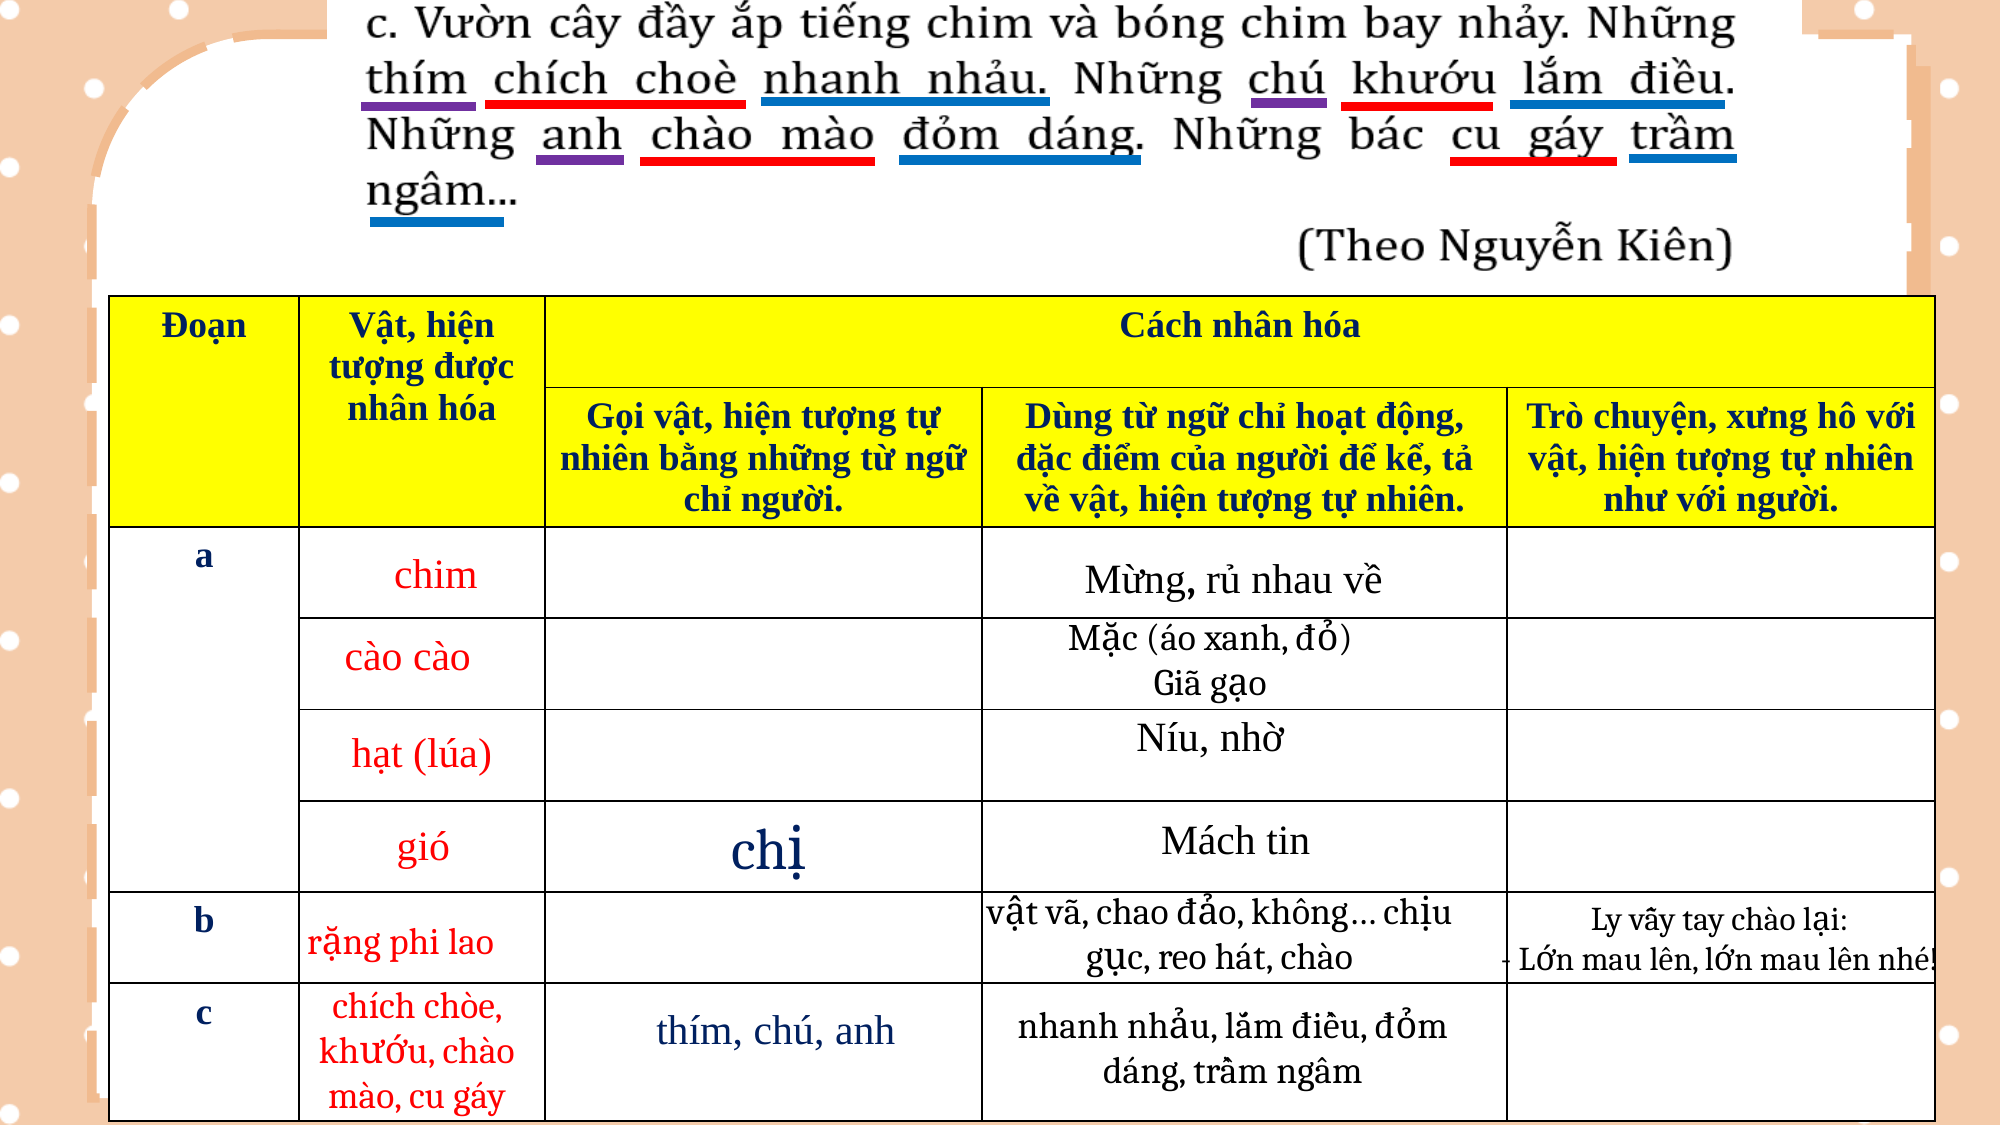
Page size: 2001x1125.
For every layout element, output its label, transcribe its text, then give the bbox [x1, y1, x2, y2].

table_cell [533, 984, 544, 1120]
table_cell [546, 528, 981, 617]
table_cell [983, 802, 1506, 889]
table_cell Trò chuyện, xưng hô với vật, hiện tượng tự nhiên như với người. [1508, 388, 1934, 526]
table_cell [1508, 528, 1934, 617]
table_cell [546, 893, 965, 982]
table_header Đoạn [110, 297, 298, 526]
text_box chị [653, 803, 885, 889]
text_box Mặc (áo xanh, đỏ) Giã gạo [986, 605, 1434, 702]
table_cell [1508, 985, 1934, 1120]
table_cell [1508, 619, 1934, 709]
table_cell [546, 710, 981, 800]
table_cell Gọi vật, hiện tượng tự nhiên bằng những từ ngữ chỉ người. [546, 388, 981, 526]
table_cell [300, 619, 544, 709]
text_box chim [320, 539, 552, 604]
table_cell [300, 893, 544, 982]
text_box chích chòe, khướu, chào mào, cu gáy [301, 973, 533, 1124]
text_box hạt (lúa) [306, 718, 538, 784]
table_cell c [110, 984, 298, 1120]
text_box Mách tin [1074, 805, 1398, 870]
table_cell [1508, 710, 1934, 800]
table_cell [300, 528, 544, 617]
table_cell [983, 710, 1506, 800]
table_header Cách nhân hóa [546, 297, 1934, 387]
text_box vật vã, chao đảo, không… chịu gục, reo hát, chào [965, 879, 1474, 985]
table_cell [546, 984, 981, 1120]
text_box Mừng, rủ nhau về [1010, 535, 1458, 611]
table_cell [546, 802, 981, 891]
table_cell [300, 802, 544, 891]
table_cell Dùng từ ngữ chỉ hoạt động, đặc điểm của người để kể, tả về vật, hiện tượng tự nhiên. [983, 388, 1506, 526]
table_cell b [110, 893, 298, 982]
table_cell a [110, 528, 298, 891]
text_box nhanh nhảu, lắm điều, đỏm dáng, trầm ngâm [978, 994, 1487, 1099]
text_box cào cào [292, 621, 524, 687]
picture [0, 0, 2000, 1125]
text_box thím, chú, anh [568, 995, 978, 1061]
table_header Vật, hiện tượng được nhân hóa [300, 297, 544, 526]
text_box Níu, nhờ [986, 702, 1434, 767]
table_cell [300, 710, 544, 800]
table_cell [546, 619, 981, 709]
text_box rặng phi lao [285, 909, 517, 970]
text_box Ly vẫy tay chào lại: - Lớn mau lên, lớn mau lên nhé! [1465, 889, 1974, 985]
table_cell [983, 985, 1506, 1120]
table_cell [1508, 802, 1934, 889]
text_box gió [307, 811, 539, 877]
table_cell [983, 528, 1506, 617]
table_cell [1434, 619, 1506, 709]
